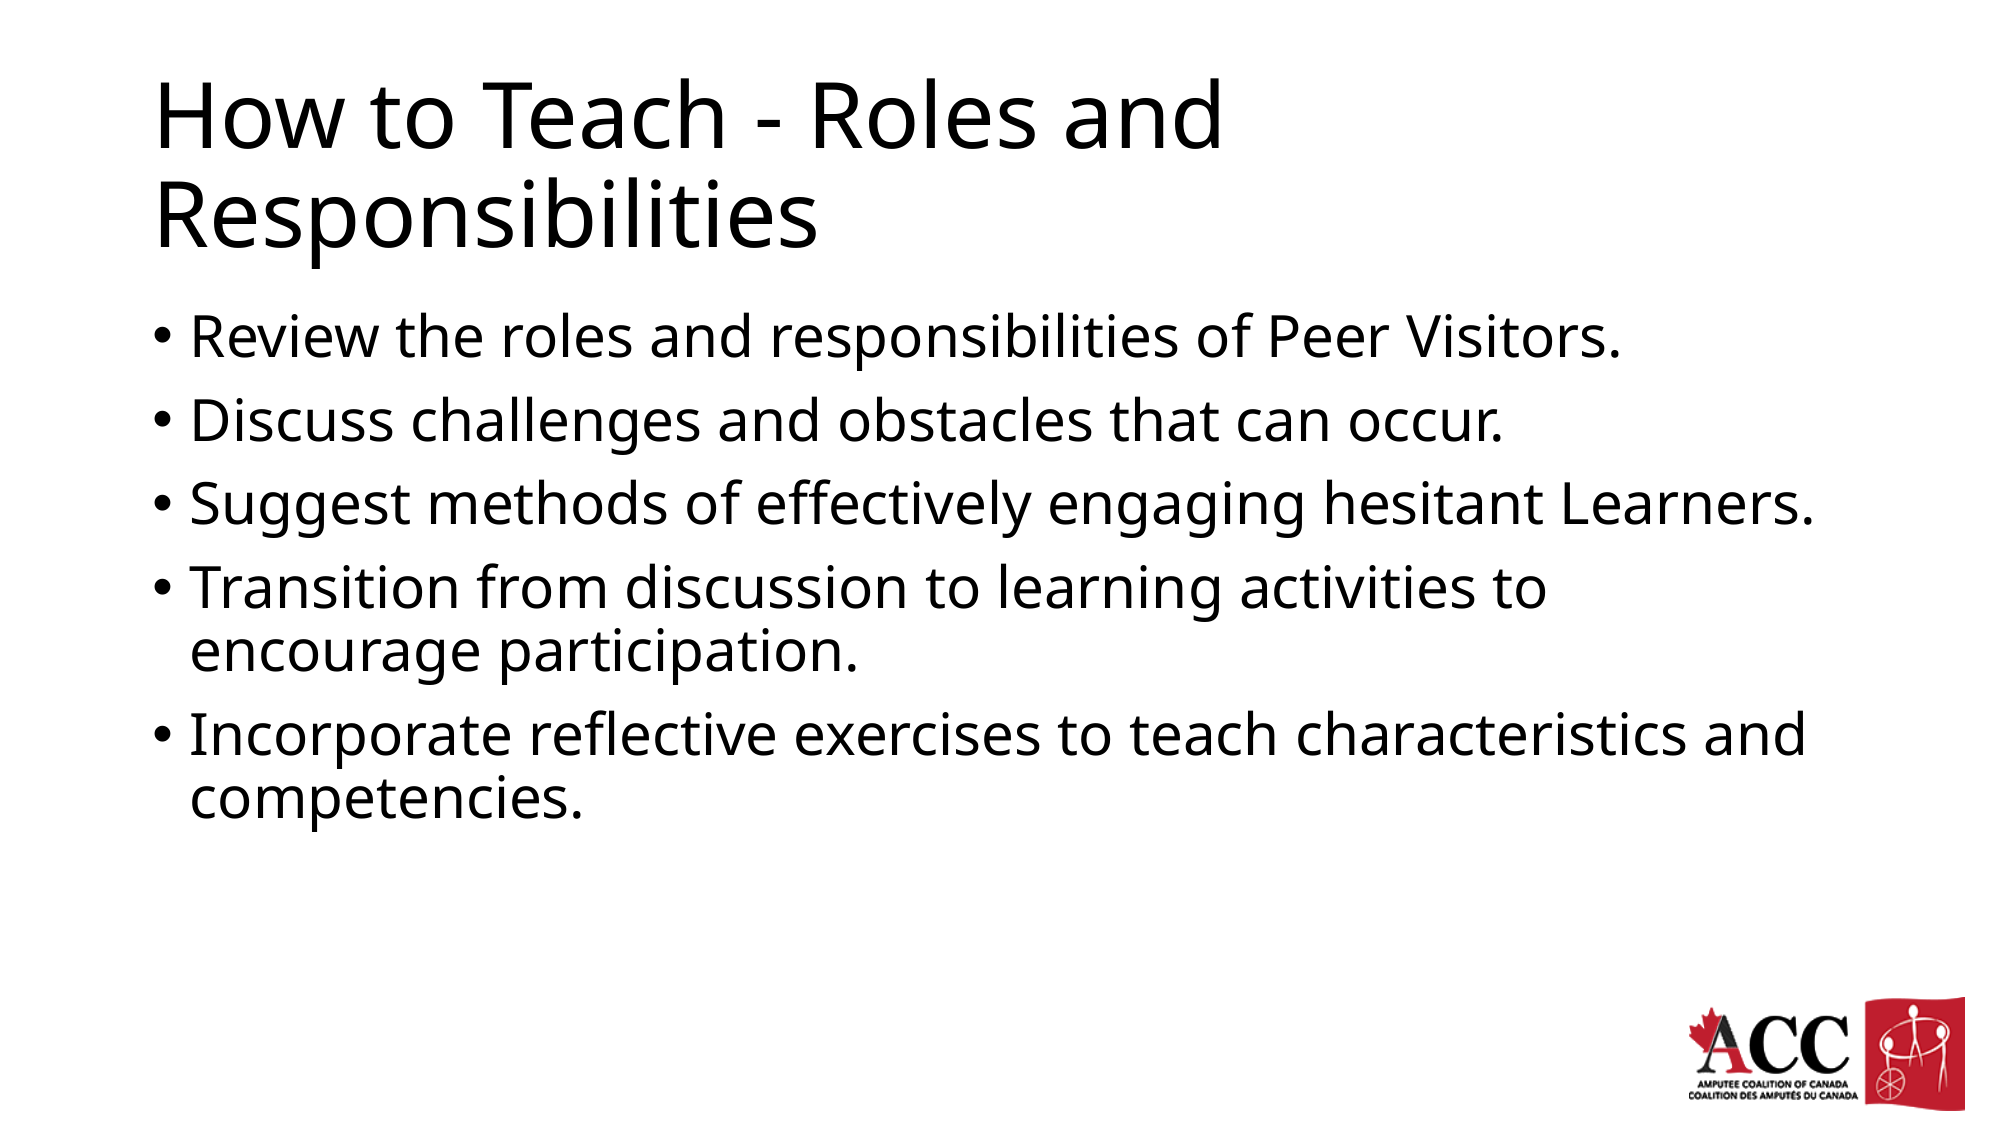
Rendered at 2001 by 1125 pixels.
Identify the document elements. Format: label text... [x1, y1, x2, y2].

picture [1689, 997, 1965, 1111]
title How to Teach - Roles and Responsibilities [137, 59, 1863, 278]
list Review the roles and responsibilities of Peer Visitors. Discuss challenges and obstacles that can occur. Suggest methods of effectively engaging hesitant Learners. Transition from discussion to learning activities to encourage participation. Incorporate reflective exercises to teach characteristics and competencies. [137, 299, 1863, 1014]
